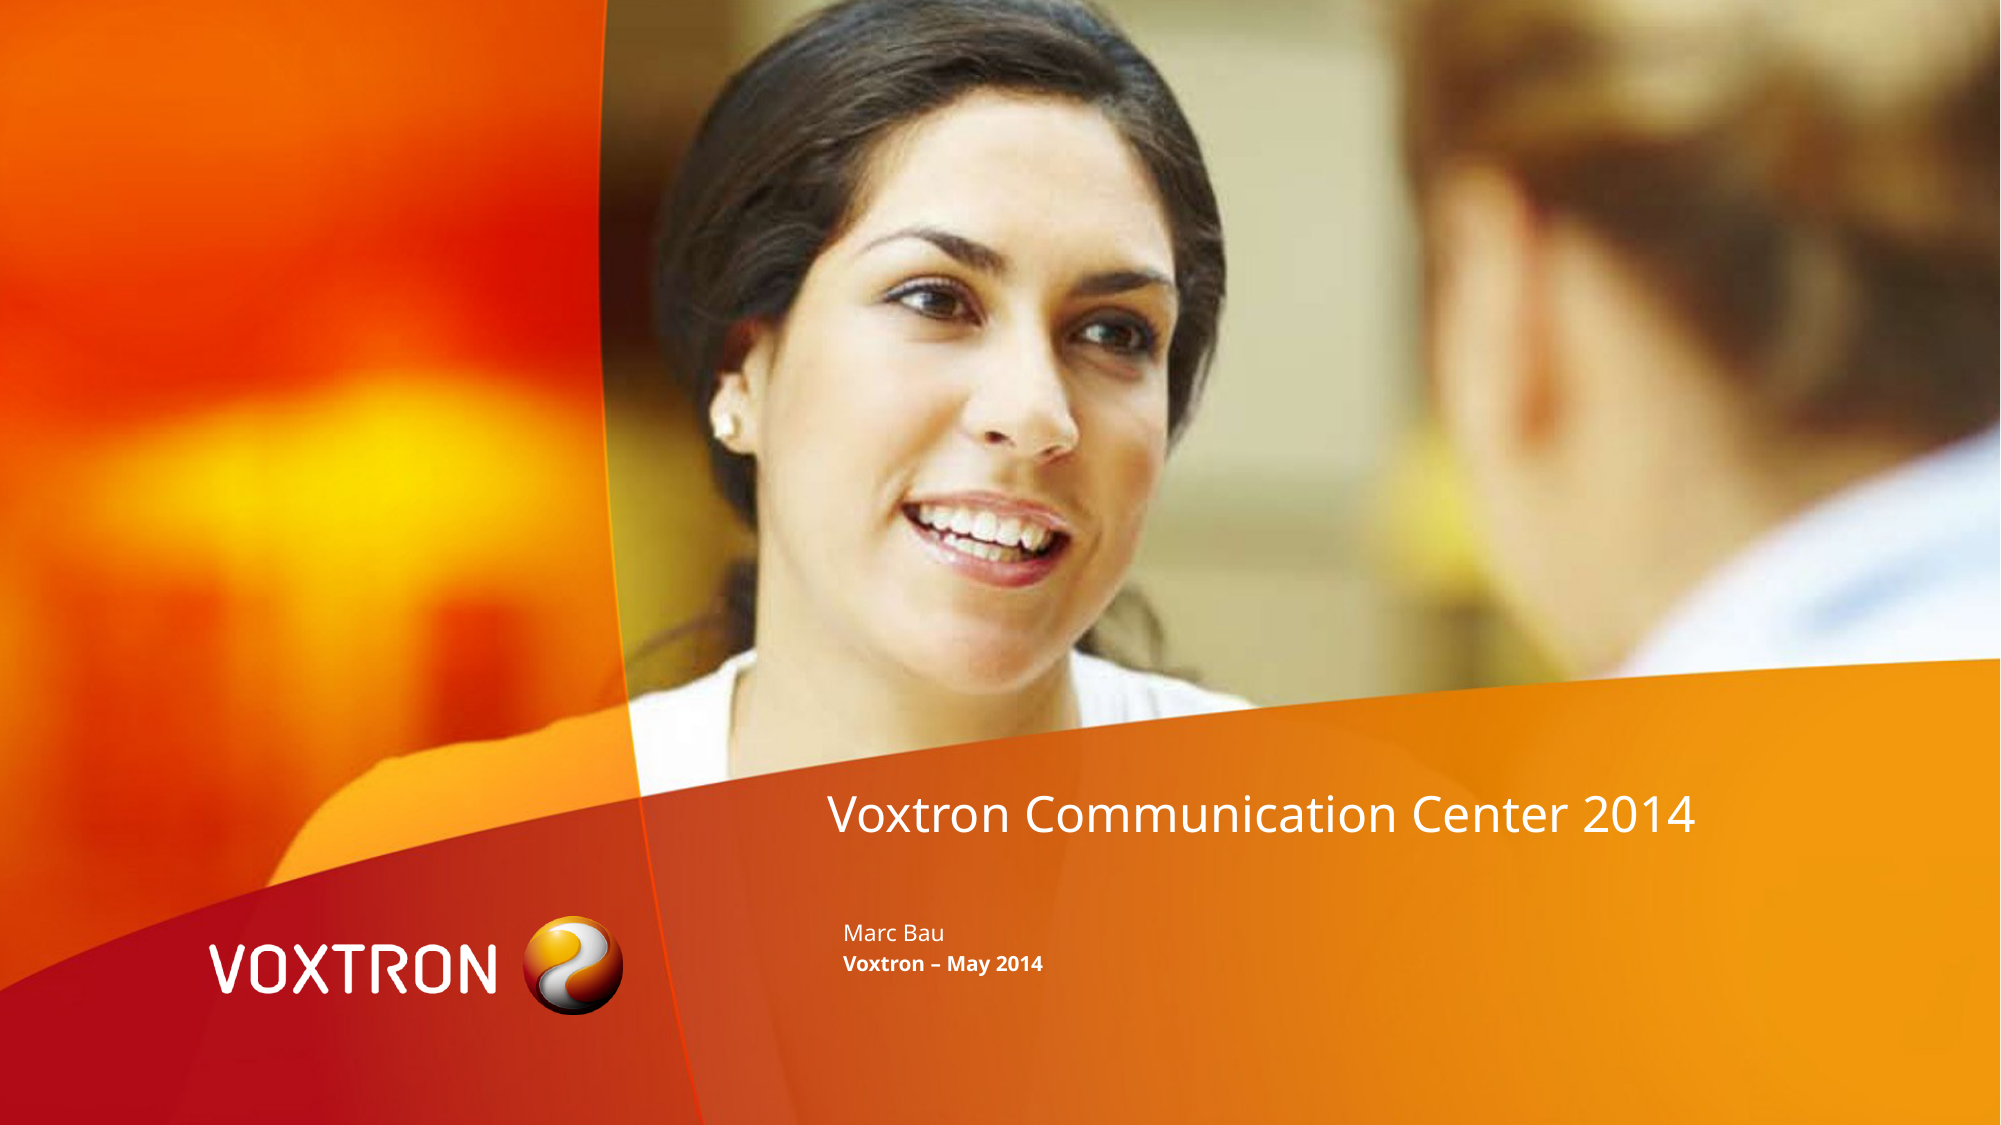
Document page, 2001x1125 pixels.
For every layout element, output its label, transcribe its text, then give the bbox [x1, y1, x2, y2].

title Voxtron Communication Center 2014 [812, 775, 1850, 851]
subtitle Marc Bau Voxtron – May 2014 [828, 911, 1829, 1000]
picture [0, 0, 2001, 1125]
